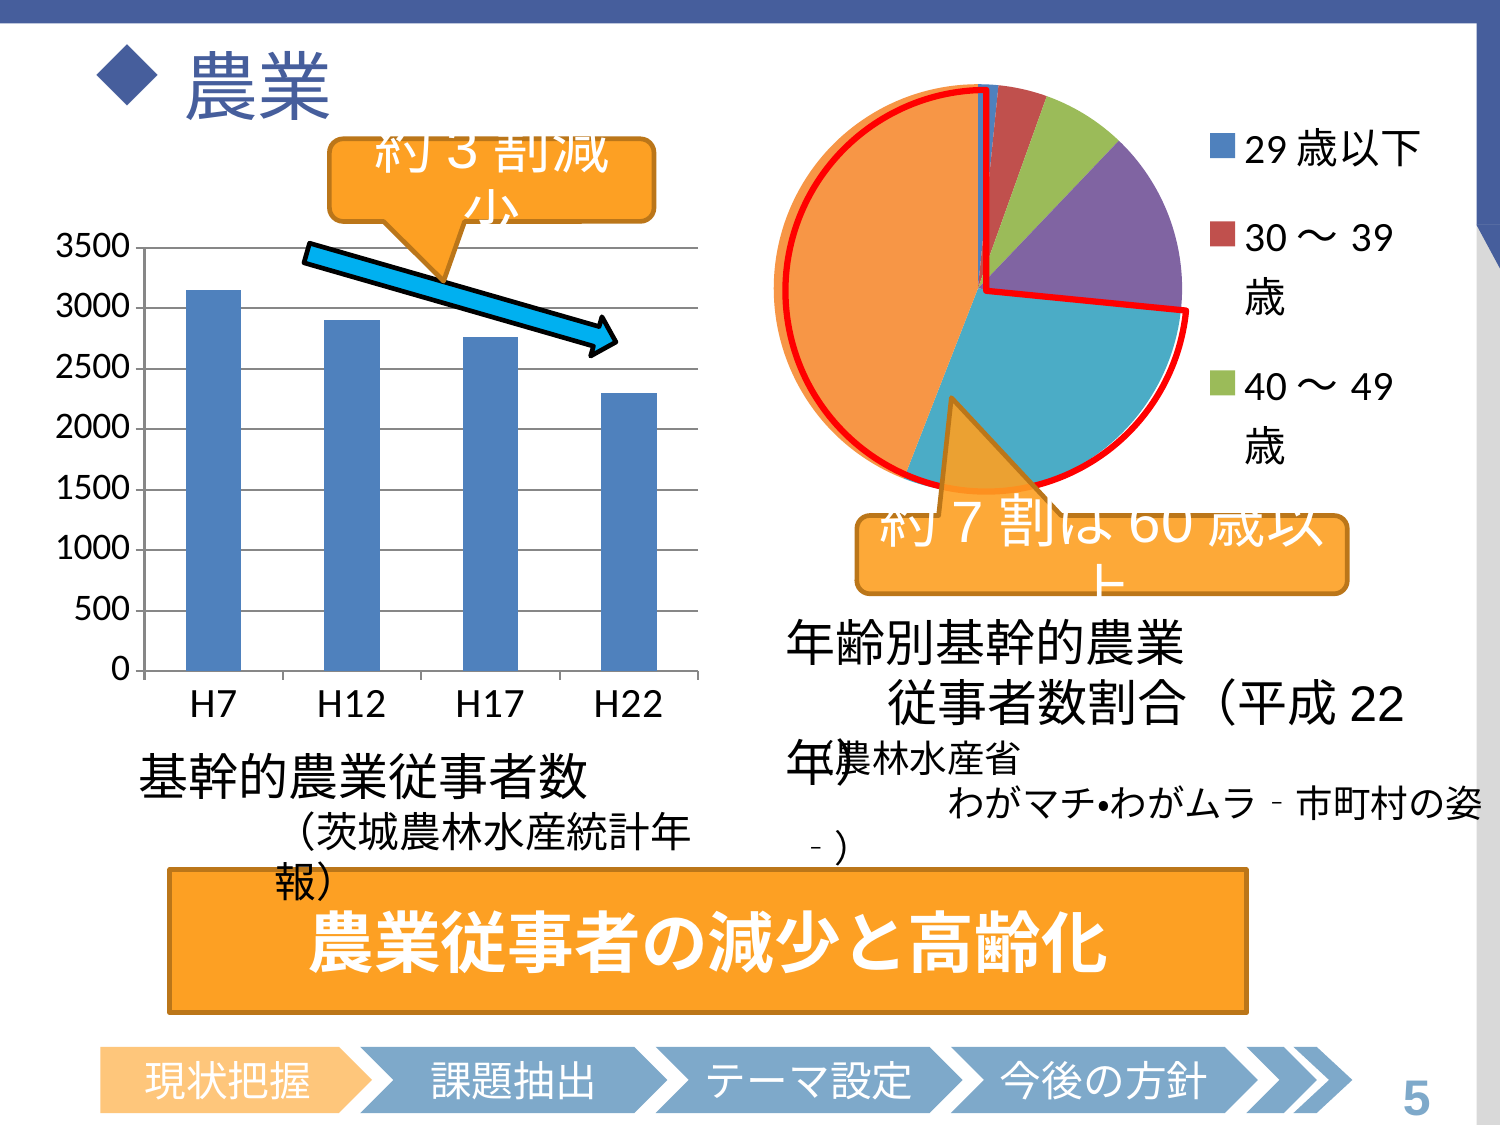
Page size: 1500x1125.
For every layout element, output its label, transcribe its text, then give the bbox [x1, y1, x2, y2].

text_box [1244, 1044, 1320, 1116]
list 農業従事者の減少と高齢化 [167, 867, 1249, 1015]
chart [759, 51, 1450, 526]
text_box 基幹的農業従事者数 [123, 743, 622, 813]
chart [40, 218, 713, 740]
text_box 課題抽出 [358, 1044, 670, 1116]
text_box 年齢別基幹的農業 従事者数割合（平成22年） [770, 604, 1471, 799]
text_box [1291, 1044, 1355, 1116]
text_box （茨城農林水産統計年報） [259, 798, 768, 914]
text_box 約7割は60歳以上 [854, 530, 1350, 597]
text_box テーマ設定 [653, 1044, 965, 1116]
text_box （農林水産省 わがマチ・わがムラ‐市町村の姿‐） [782, 727, 1500, 877]
text_box 現状把握 [98, 1044, 375, 1116]
text_box 今後の方針 [948, 1044, 1261, 1116]
slide_number 5 [1387, 1065, 1500, 1125]
text_box 約3割減少 [327, 136, 657, 213]
title 農業 [75, 25, 1447, 138]
